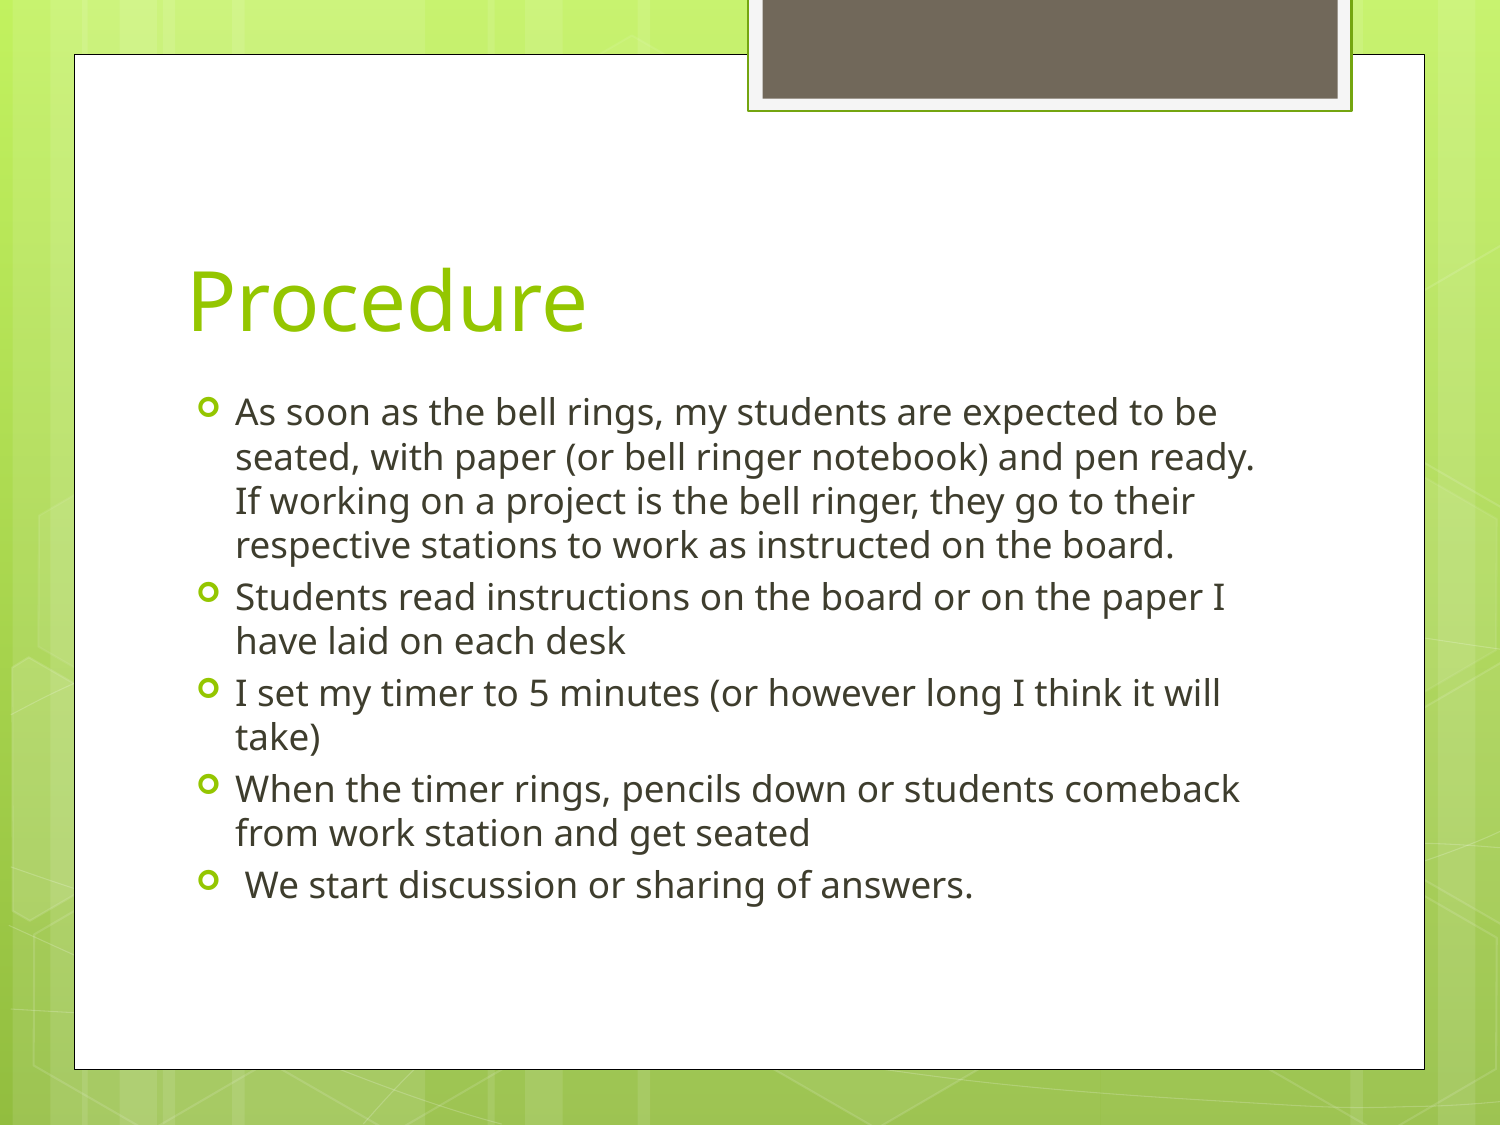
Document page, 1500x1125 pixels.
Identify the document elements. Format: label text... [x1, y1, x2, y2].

title Procedure [171, 168, 1324, 357]
list As soon as the bell rings, my students are expected to be seated, with paper (or bell ringer notebook) and pen ready. If working on a project is the bell ringer, they go to their respective stations to work as instructed on the board. Students read instructions on the board or on the paper I have laid on each desk I set my timer to 5 minutes (or however long I think it will take) When the timer rings, pencils down or students comeback from work station and get seated We start discussion or sharing of answers. [171, 381, 1283, 957]
